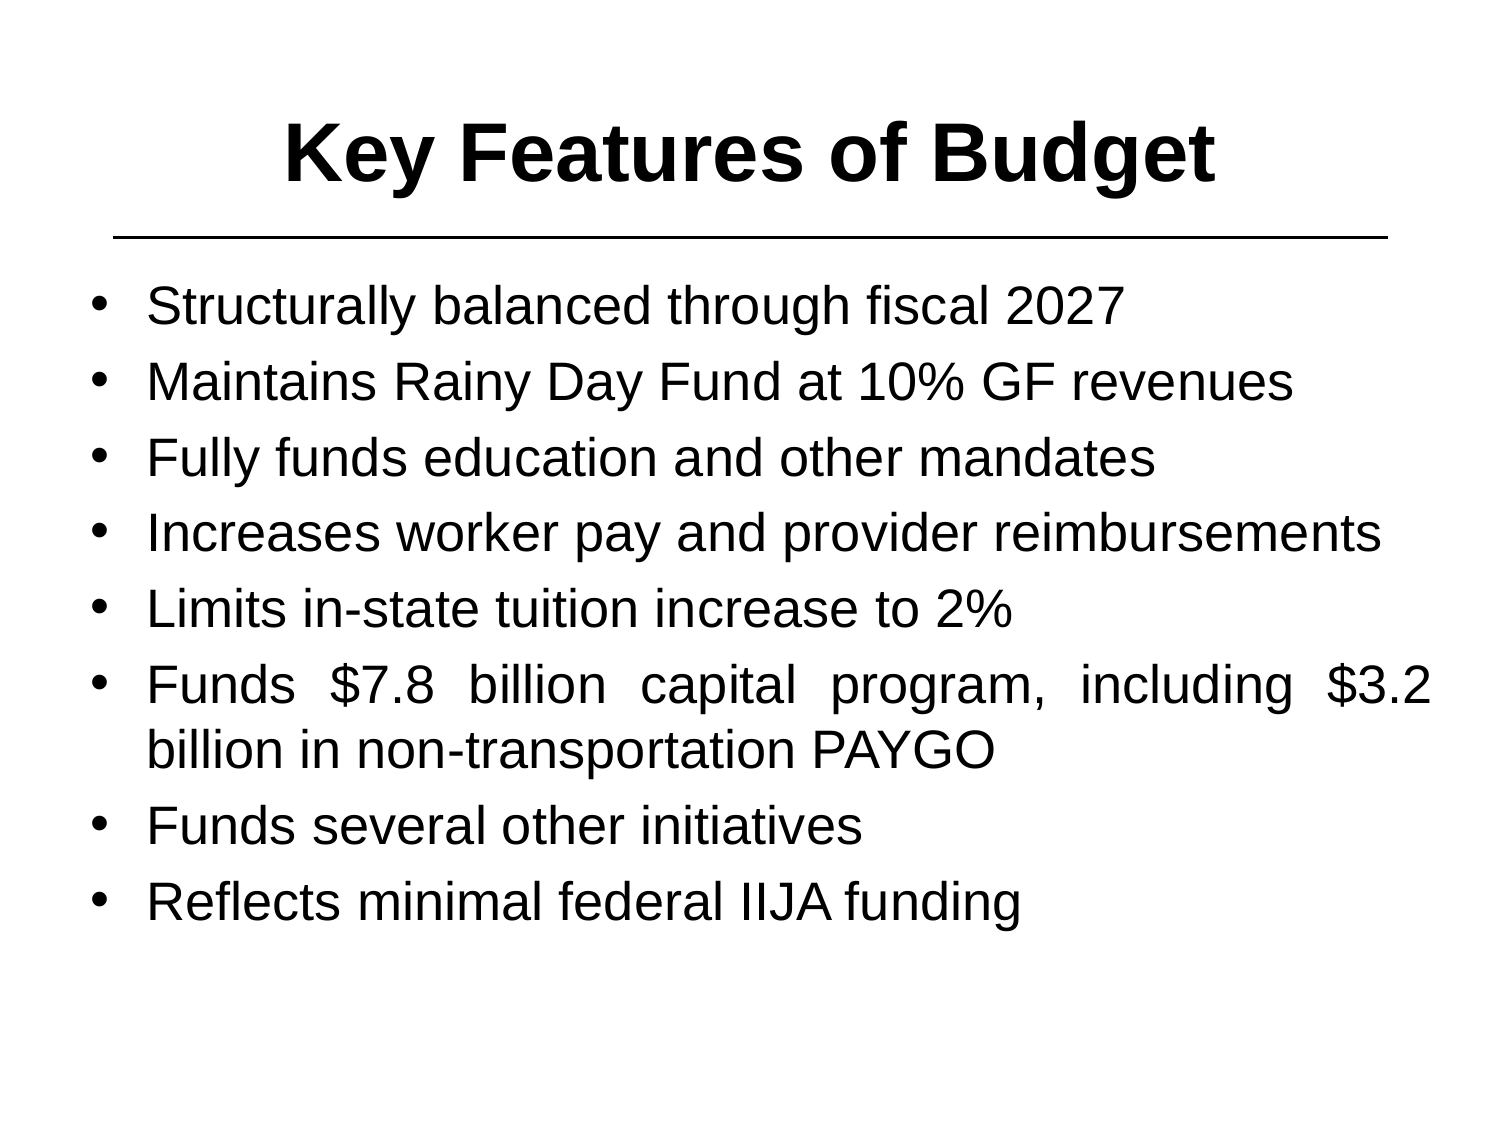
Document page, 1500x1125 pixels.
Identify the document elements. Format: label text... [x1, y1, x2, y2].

title Key Features of Budget [112, 83, 1388, 213]
list Structurally balanced through fiscal 2027 Maintains Rainy Day Fund at 10% GF revenues Fully funds education and other mandates Increases worker pay and provider reimbursements Limits in-state tuition increase to 2% Funds $7.8 billion capital program, including $3.2 billion in non-transportation PAYGO Funds several other initiatives Reflects minimal federal IIJA funding [75, 262, 1450, 1005]
